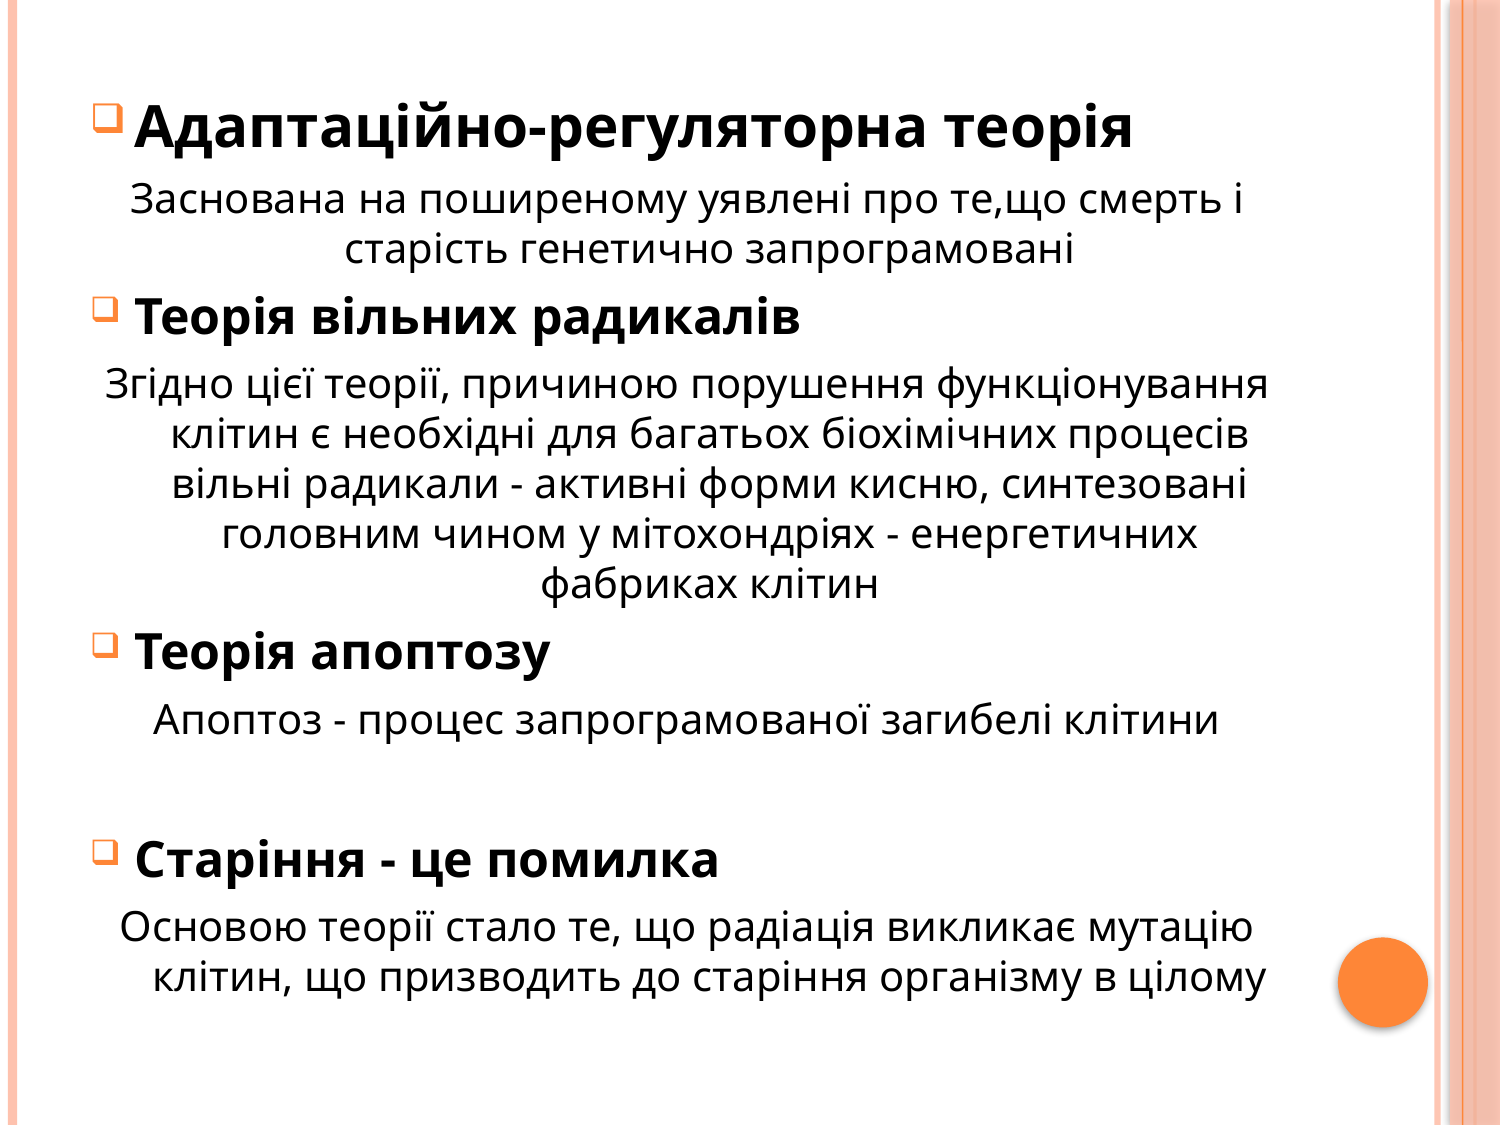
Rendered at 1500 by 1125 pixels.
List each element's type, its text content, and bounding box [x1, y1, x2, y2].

list Адаптаційно-регуляторна теорія Заснована на поширеному уявлені про те,що смерть і старість генетично запрограмовані Теорія вільних радикалів Згідно цієї теорії, причиною порушення функціонування клітин є необхідні для багатьох біохімічних процесів вільні радикали - активні форми кисню, синтезовані головним чином у мітохондріях - енергетичних фабриках клітин Теорія апоптозу Апоптоз - процес запрограмованої загибелі клітини Старіння - це помилка Основою теорії стало те, що радіація викликає мутацію клітин, що призводить до старіння організму в цілому [75, 82, 1300, 1062]
